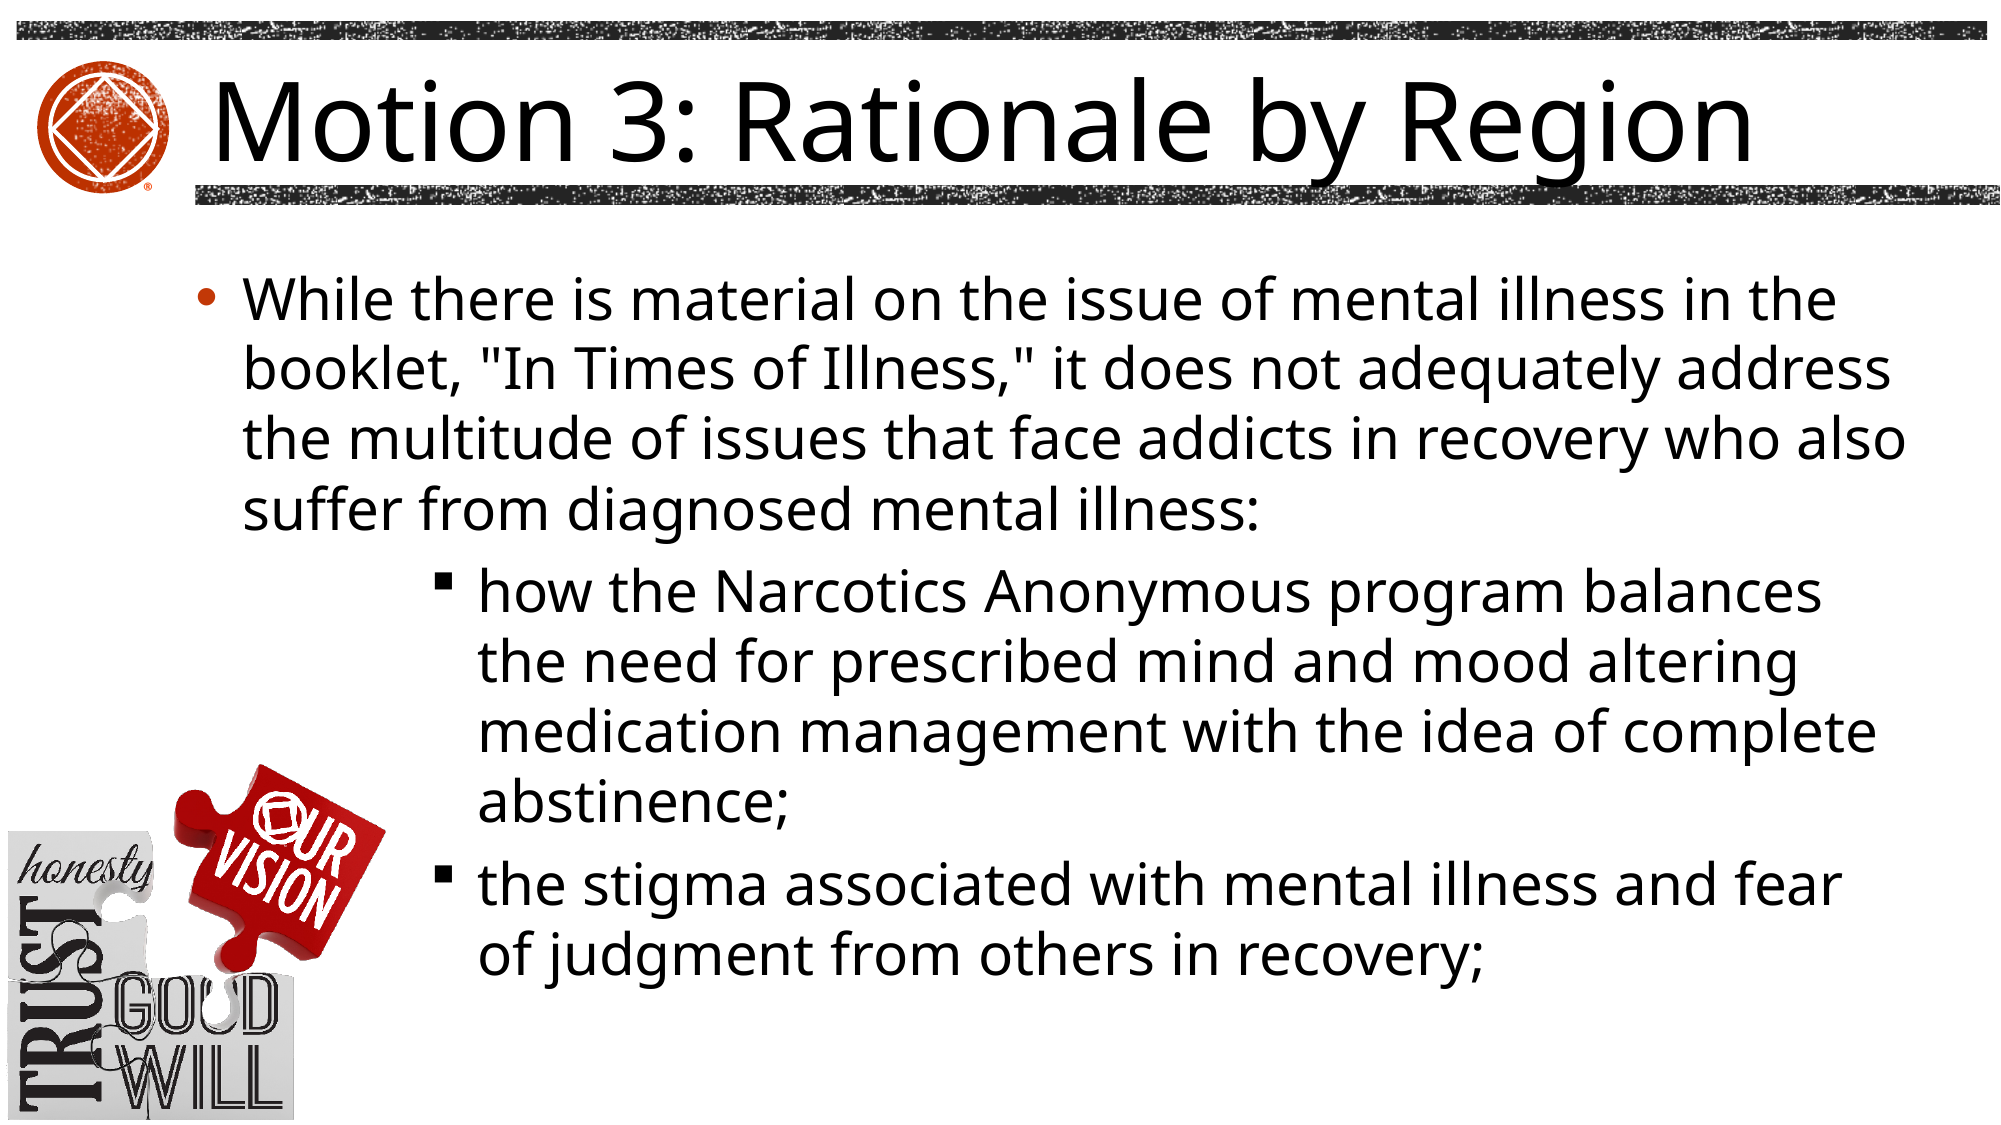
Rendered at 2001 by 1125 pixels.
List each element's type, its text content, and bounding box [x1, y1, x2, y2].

text_box [194, 184, 2000, 206]
title Motion 3: Rationale by Region [194, 40, 1957, 194]
text_box [16, 21, 1988, 40]
picture [2, 758, 389, 1125]
subtitle While there is material on the issue of mental illness in the booklet, "In Times of Illness," it does not adequately address the multitude of issues that face addicts in recovery who also suffer from diagnosed mental illness: how the Narcotics Anonymous program balances the need for prescribed mind and mood altering medication management with the idea of complete abstinence; the stigma associated with mental illness and fear of judgment from others in recovery; [152, 254, 1929, 1104]
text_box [37, 61, 170, 231]
